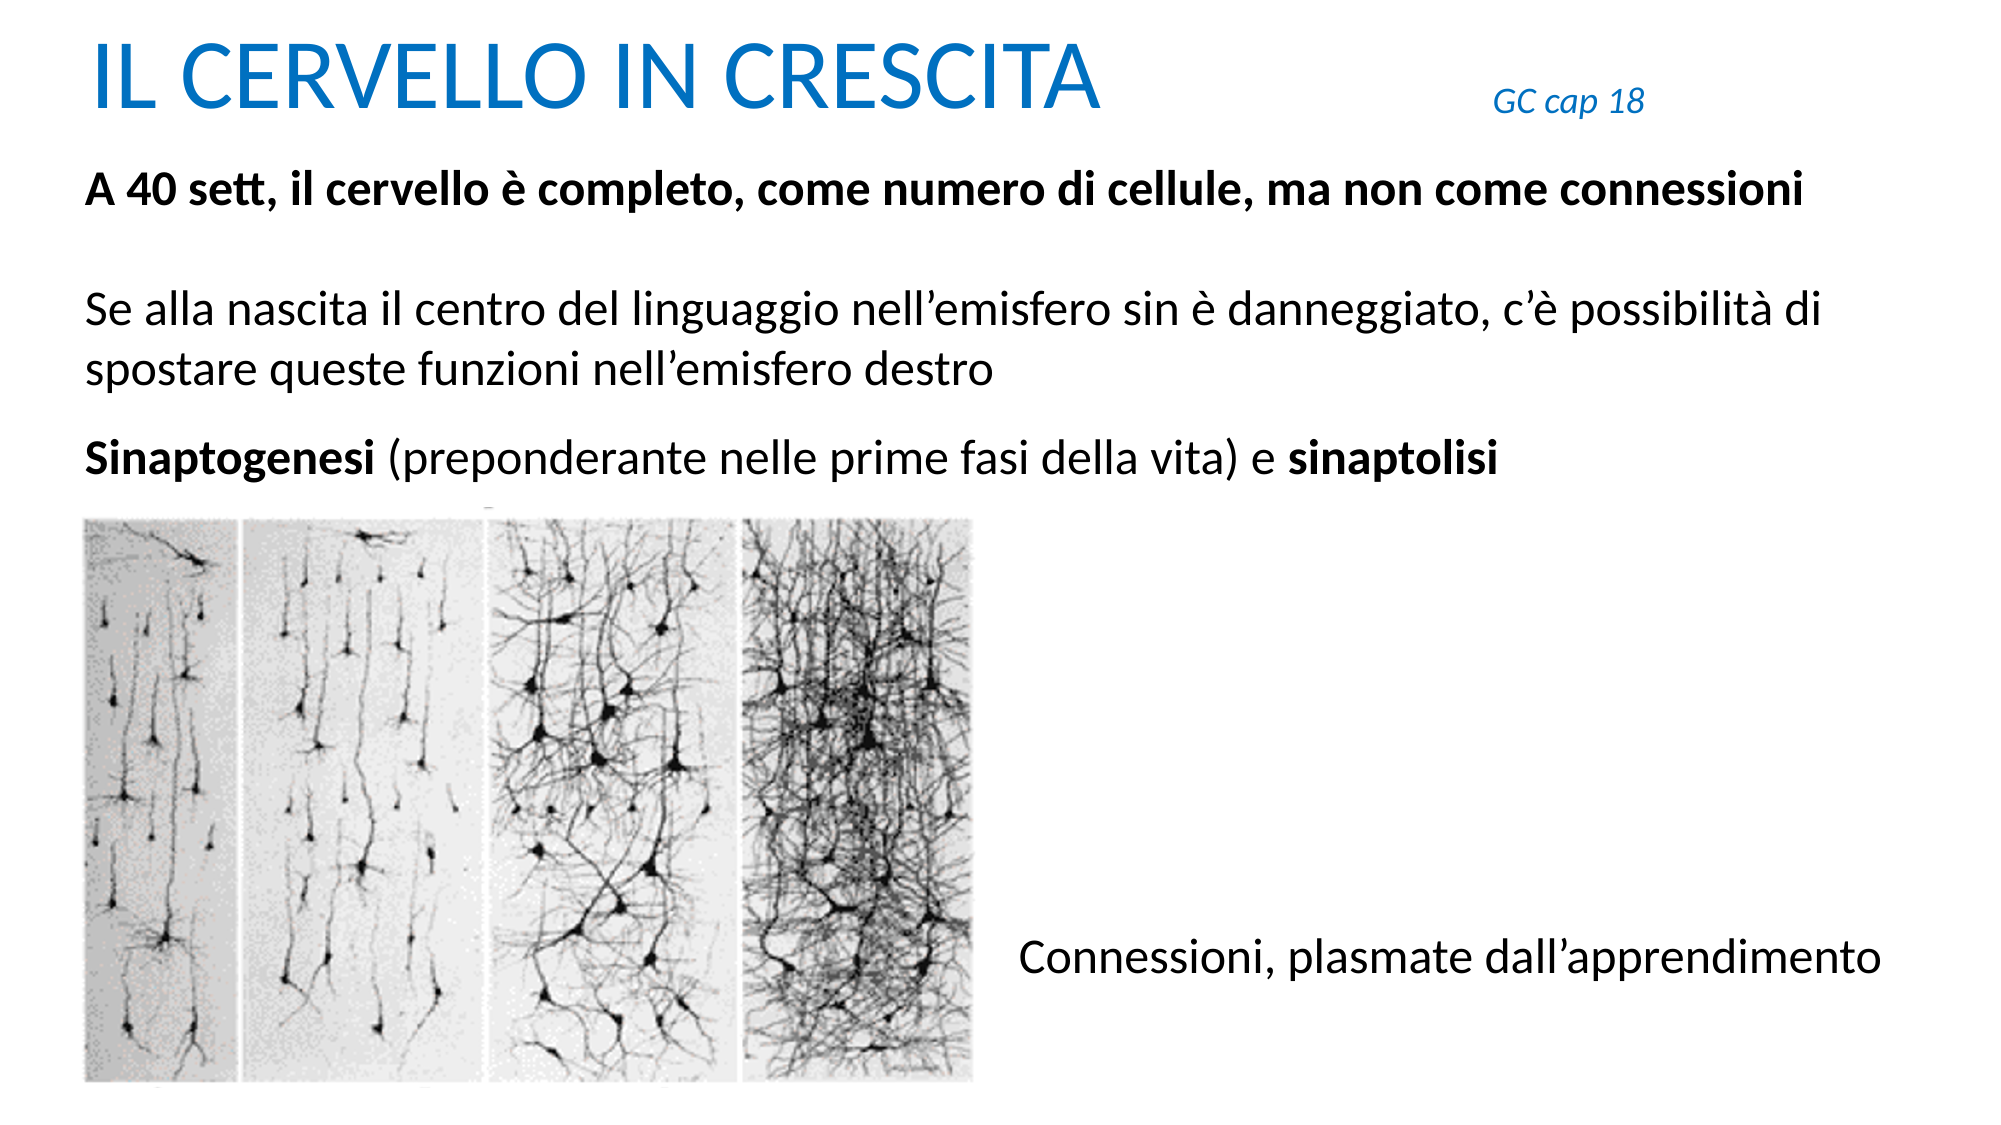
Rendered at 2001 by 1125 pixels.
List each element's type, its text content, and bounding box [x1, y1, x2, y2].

picture [70, 507, 980, 1088]
text_box Sinaptogenesi (preponderante nelle prime fasi della vita) e sinaptolisi [70, 417, 1766, 552]
text_box A 40 sett, il cervello è completo, come numero di cellule, ma non come connessioni Se alla nascita il centro del linguaggio nell’emisfero sin è danneggiato, c’è possibilità di spostare queste funzioni nell’emisfero destro [70, 148, 1846, 404]
text_box Connessioni, plasmate dall’apprendimento [1004, 916, 1898, 992]
text_box IL CERVELLO IN CRESCITA [75, 0, 1564, 136]
text_box GC cap 18 [1478, 69, 1768, 129]
